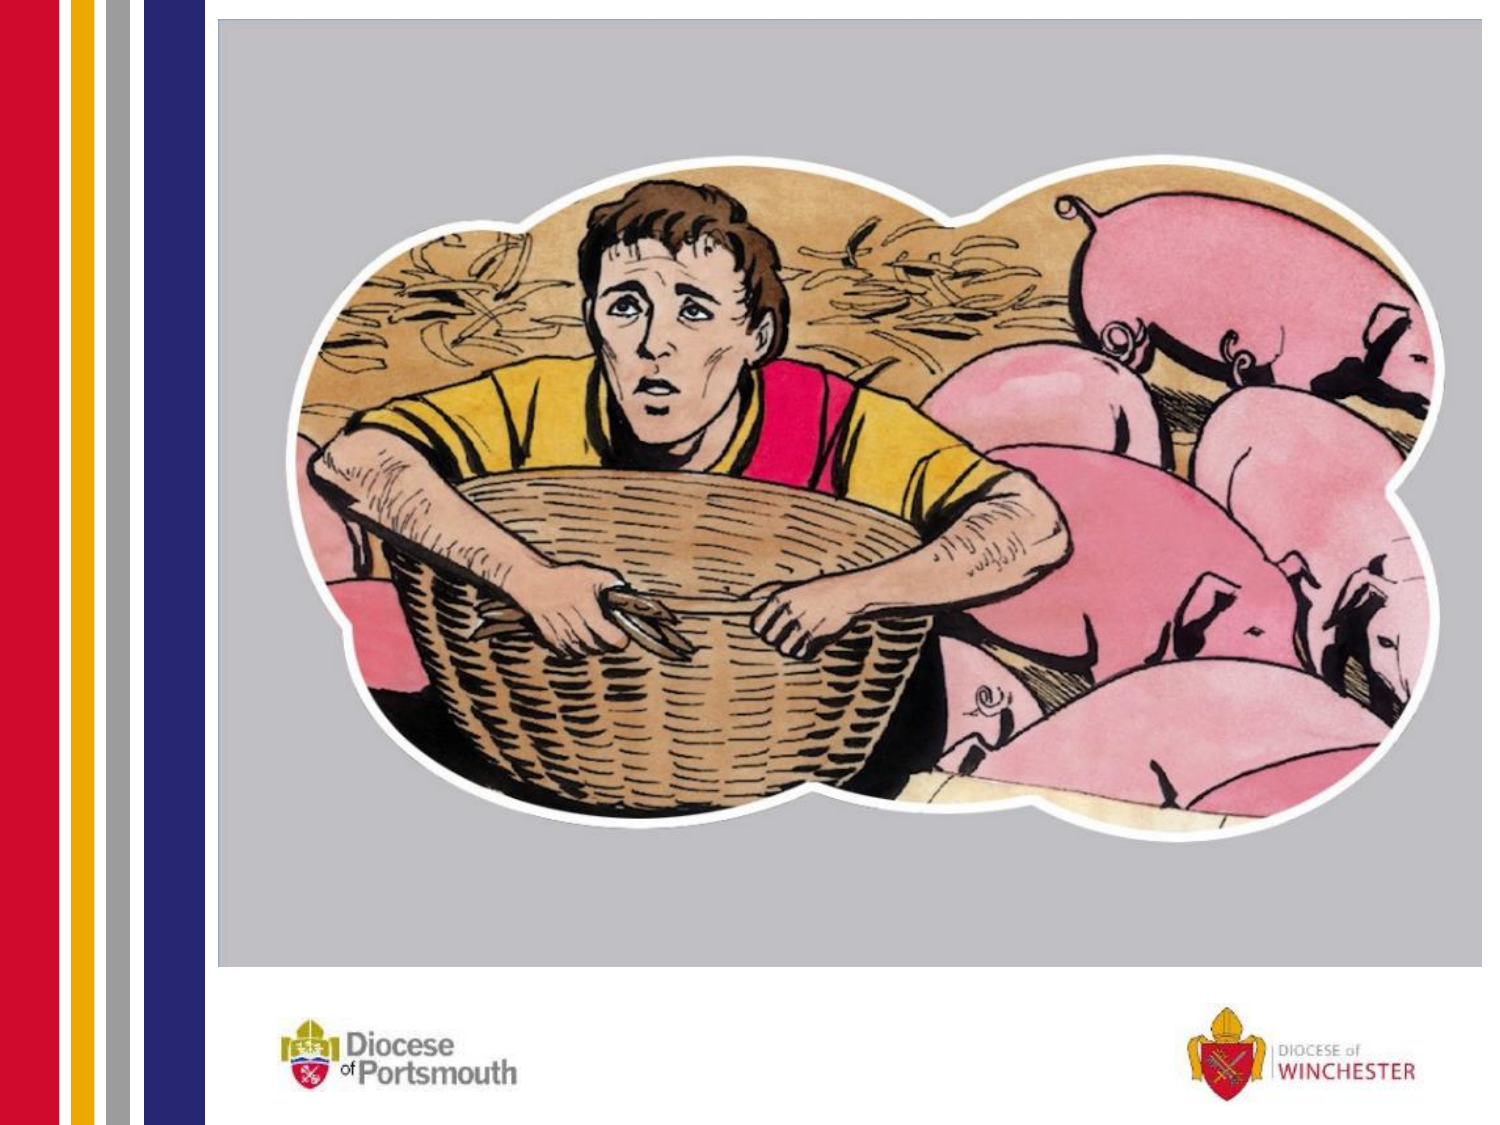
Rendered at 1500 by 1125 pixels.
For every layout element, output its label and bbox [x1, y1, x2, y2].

picture [218, 19, 1482, 967]
picture [1175, 1003, 1424, 1106]
picture [277, 1017, 521, 1092]
